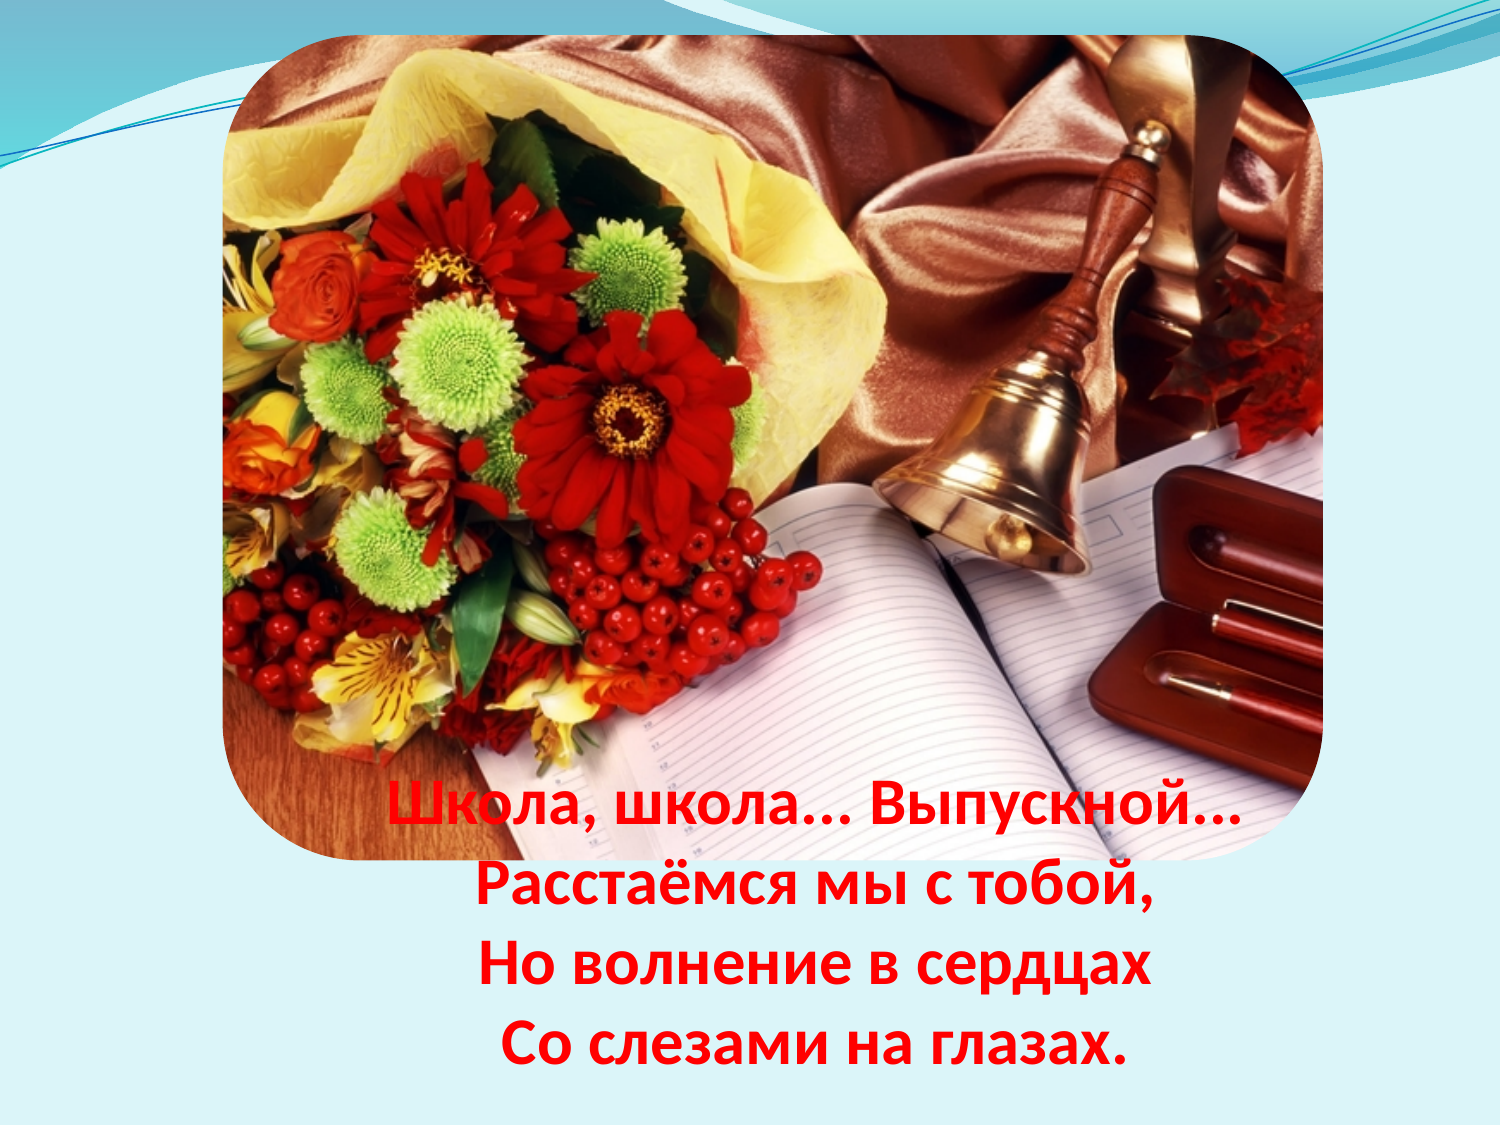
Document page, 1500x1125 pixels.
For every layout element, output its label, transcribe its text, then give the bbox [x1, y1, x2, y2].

title Школа, школа... Выпускной... Расстаёмся мы с тобой, Но волнение в сердцах Со слезами на глазах. [187, 703, 1444, 1079]
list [222, 34, 1324, 861]
